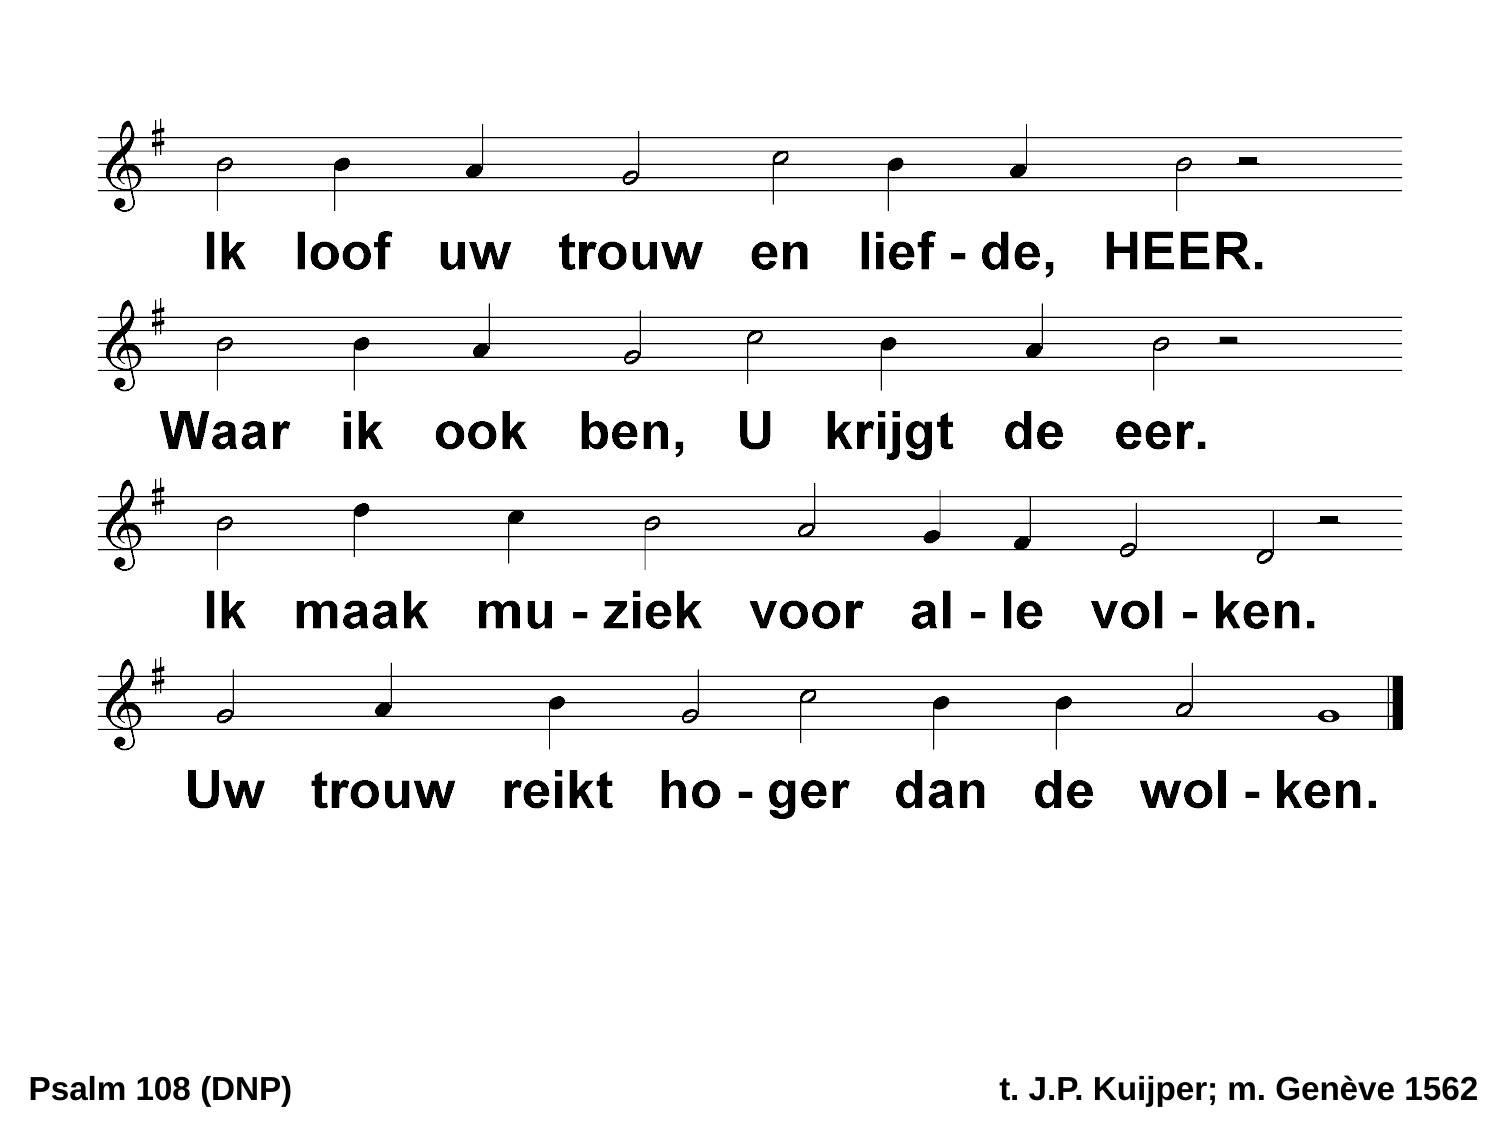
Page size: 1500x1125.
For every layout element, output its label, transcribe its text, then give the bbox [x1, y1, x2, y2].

text_box Psalm 108 (DNP) t. J.P. Kuijper; m. Genève 1562 [13, 1059, 1495, 1115]
picture [83, 103, 1417, 834]
